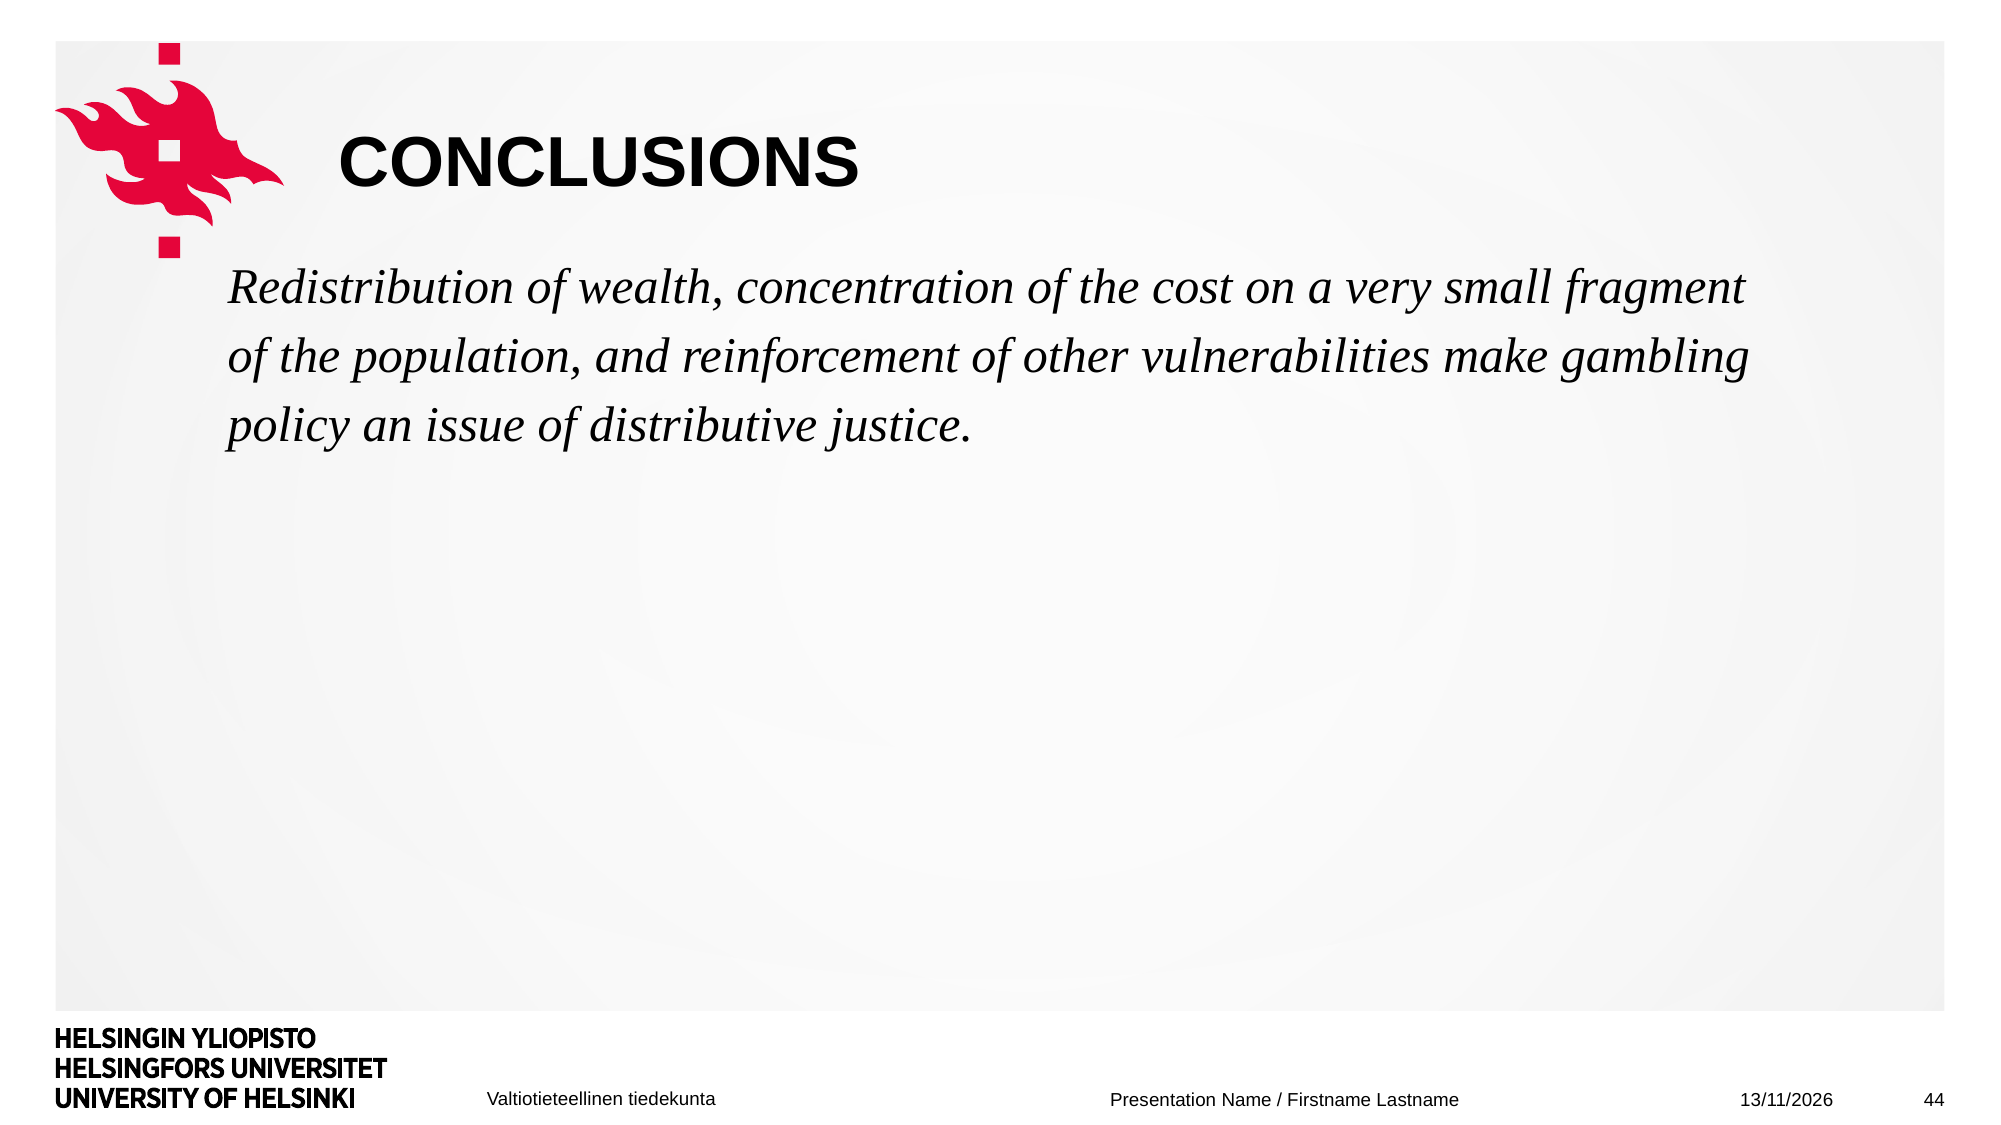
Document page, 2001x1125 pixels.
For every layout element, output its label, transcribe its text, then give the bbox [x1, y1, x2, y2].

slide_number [1725, 1015, 1833, 1110]
picture [159, 140, 180, 161]
picture [55, 41, 1945, 1011]
slide_number 44 [1833, 1015, 1945, 1110]
text_box Redistribution of wealth, concentration of the cost on a very small fragment of the population, and reinforcement of other vulnerabilities make gambling policy an issue of distributive justice. [212, 236, 1803, 459]
title conclusions [338, 131, 1934, 291]
footer Presentation Name / Firstname Lastname [1110, 1015, 1725, 1110]
